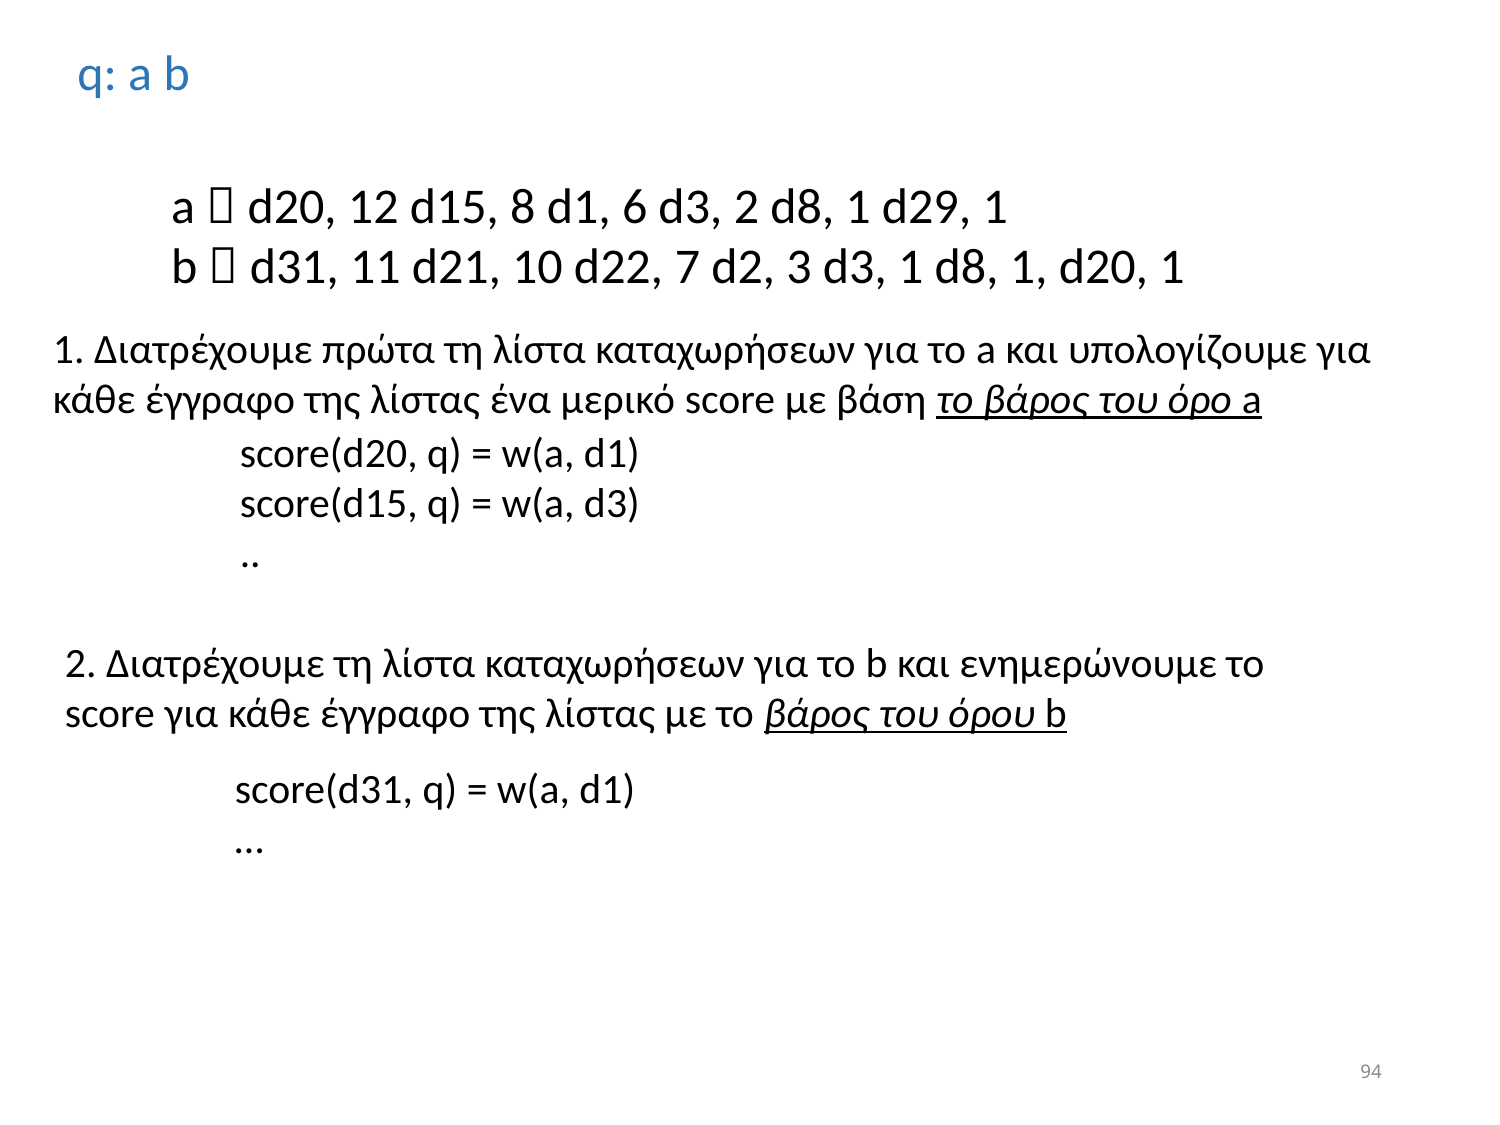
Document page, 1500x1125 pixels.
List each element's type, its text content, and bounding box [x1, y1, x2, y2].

text_box 1. Διατρέχουμε πρώτα τη λίστα καταχωρήσεων για το a και υπολογίζουμε για κάθε έγγραφο της λίστας ένα μερικό score με βάση το βάρος του όρο a [38, 314, 1437, 480]
text_box q: a b [62, 33, 563, 108]
text_box 2. Διατρέχουμε τη λίστα καταχωρήσεων για το b και ενημερώνουμε το score για κάθε έγγραφο της λίστας με το βάρος του όρου b [50, 628, 1288, 744]
text_box score(d31, q) = w(a, d1) … [220, 754, 1246, 869]
text_box score(d20, q) = w(a, d1) score(d15, q) = w(a, d3) .. [225, 418, 1250, 584]
slide_number 94 [1059, 1042, 1397, 1103]
text_box a  d20, 12 d15, 8 d1, 6 d3, 2 d8, 1 d29, 1 b  d31, 11 d21, 10 d22, 7 d2, 3 d3, 1 d8, 1, d20, 1 [156, 166, 1344, 302]
